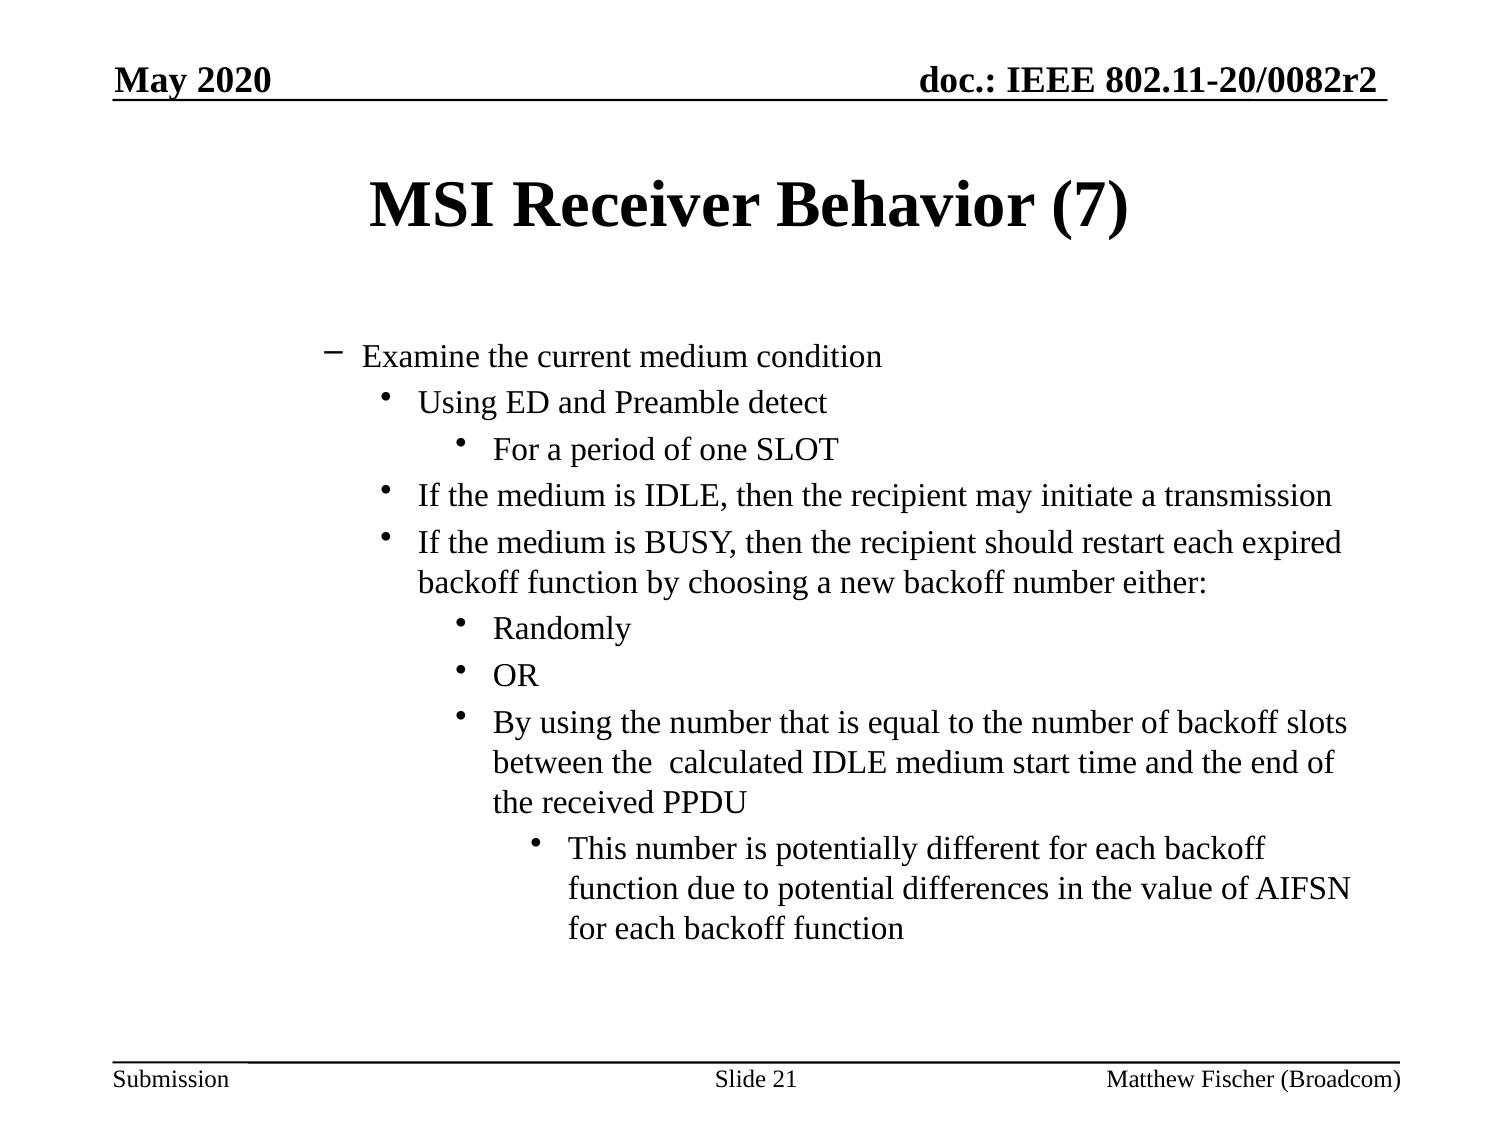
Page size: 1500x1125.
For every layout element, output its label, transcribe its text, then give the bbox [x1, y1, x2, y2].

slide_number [114, 54, 274, 101]
footer Matthew Fischer (Broadcom) [1102, 1061, 1402, 1093]
title MSI Receiver Behavior (7) [112, 112, 1388, 288]
slide_number Slide 21 [712, 1061, 800, 1093]
list Examine the current medium condition Using ED and Preamble detect For a period of one SLOT If the medium is IDLE, then the recipient may initiate a transmission If the medium is BUSY, then the recipient should restart each expired backoff function by choosing a new backoff number either: Randomly OR By using the number that is equal to the number of backoff slots between the calculated IDLE medium start time and the end of the received PPDU This number is potentially different for each backoff function due to potential differences in the value of AIFSN for each backoff function [112, 326, 1388, 1002]
